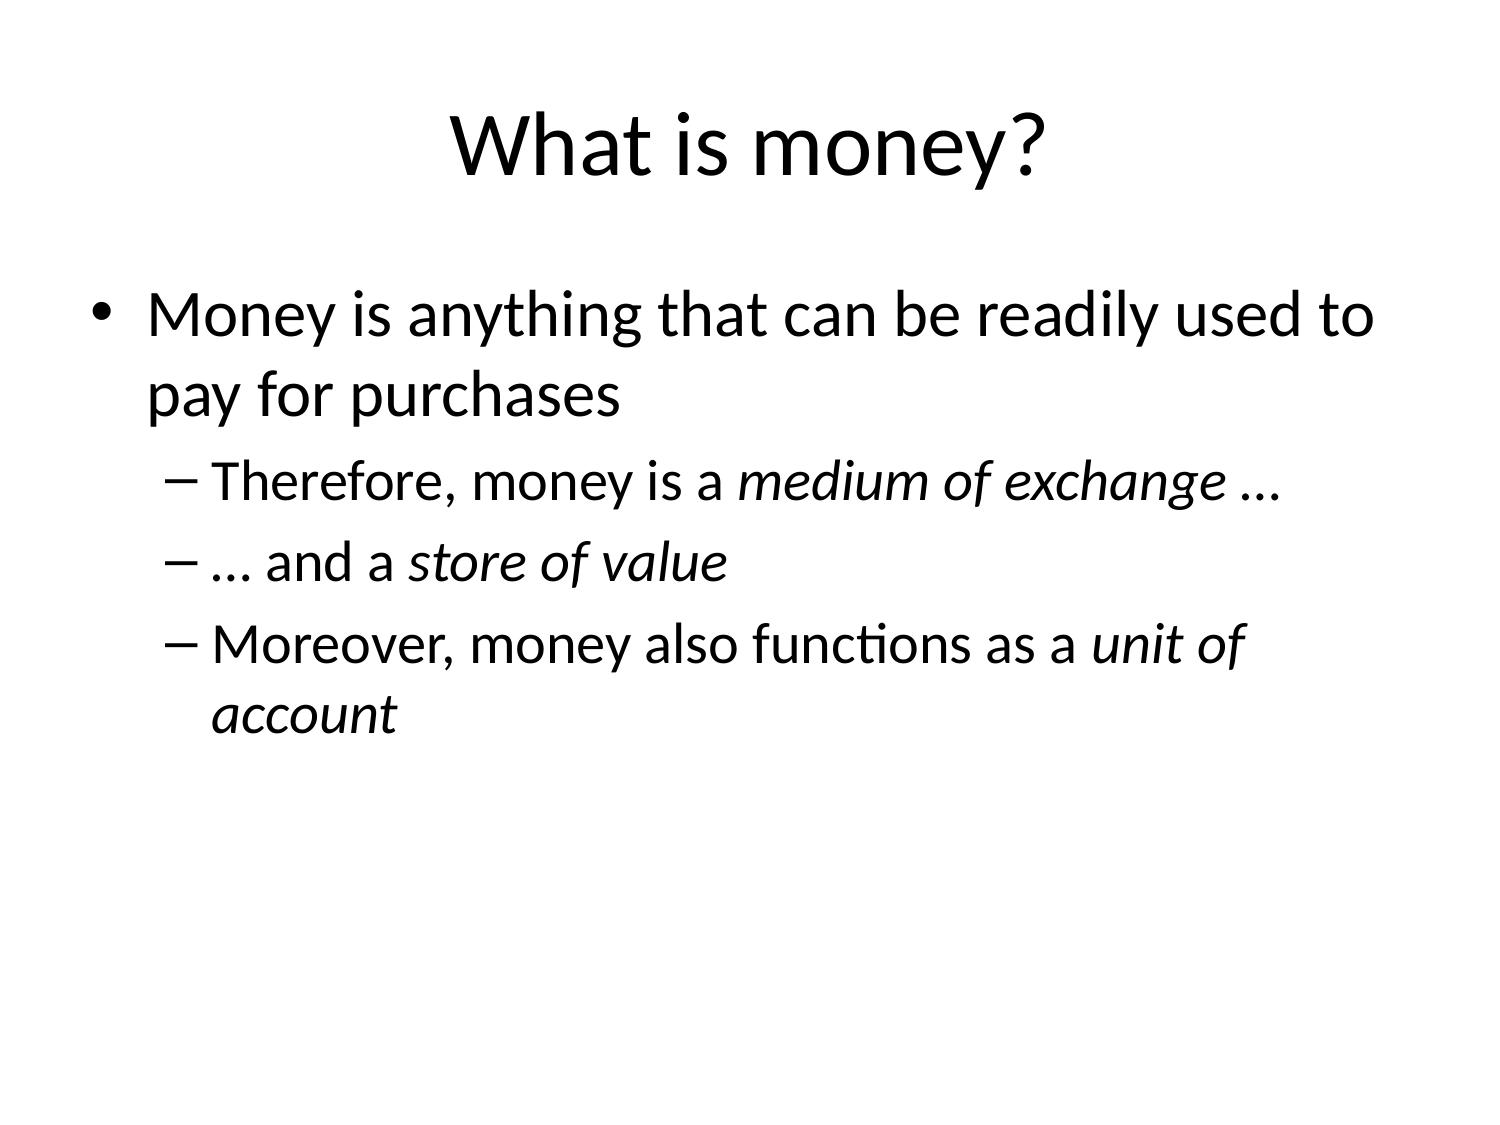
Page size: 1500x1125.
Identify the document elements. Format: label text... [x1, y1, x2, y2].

list Money is anything that can be readily used to pay for purchases Therefore, money is a medium of exchange … … and a store of value Moreover, money also functions as a unit of account [75, 262, 1425, 1005]
title What is money? [75, 45, 1425, 233]
